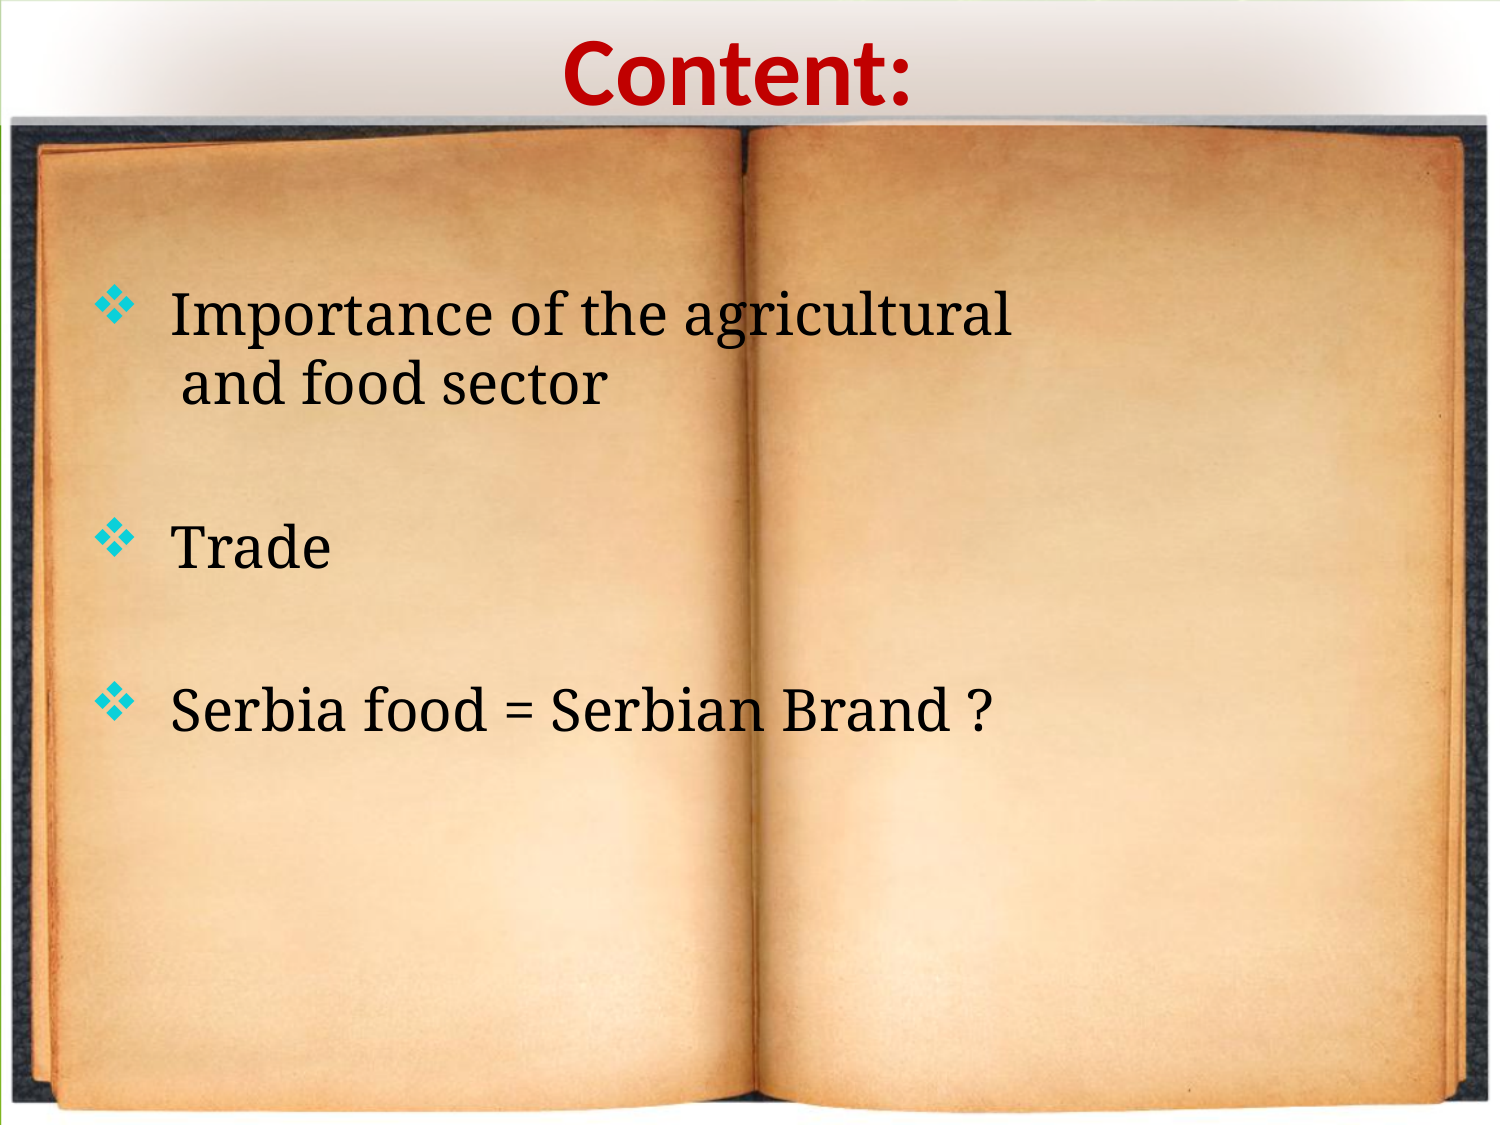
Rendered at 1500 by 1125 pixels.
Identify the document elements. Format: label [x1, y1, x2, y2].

list [0, 0, 1500, 1125]
